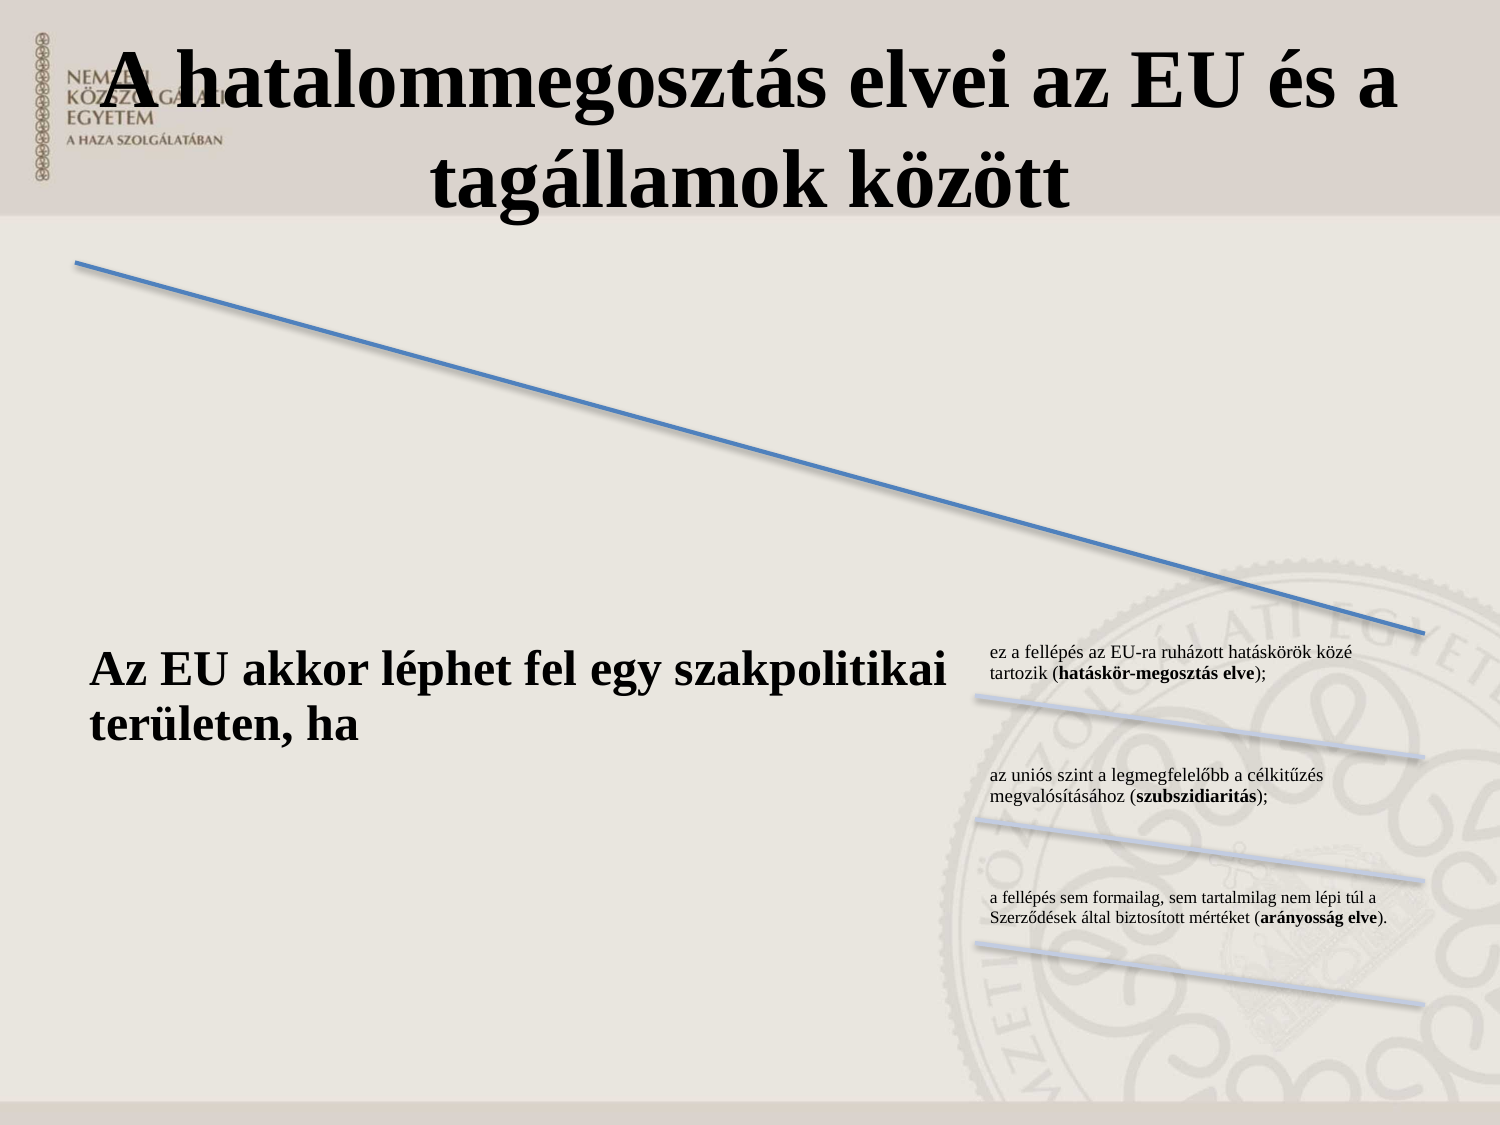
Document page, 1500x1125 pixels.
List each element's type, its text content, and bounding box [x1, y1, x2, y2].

title A hatalommegosztás elvei az EU és a tagállamok között [75, 30, 1425, 219]
picture [0, 0, 1500, 1125]
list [74, 262, 1426, 1006]
